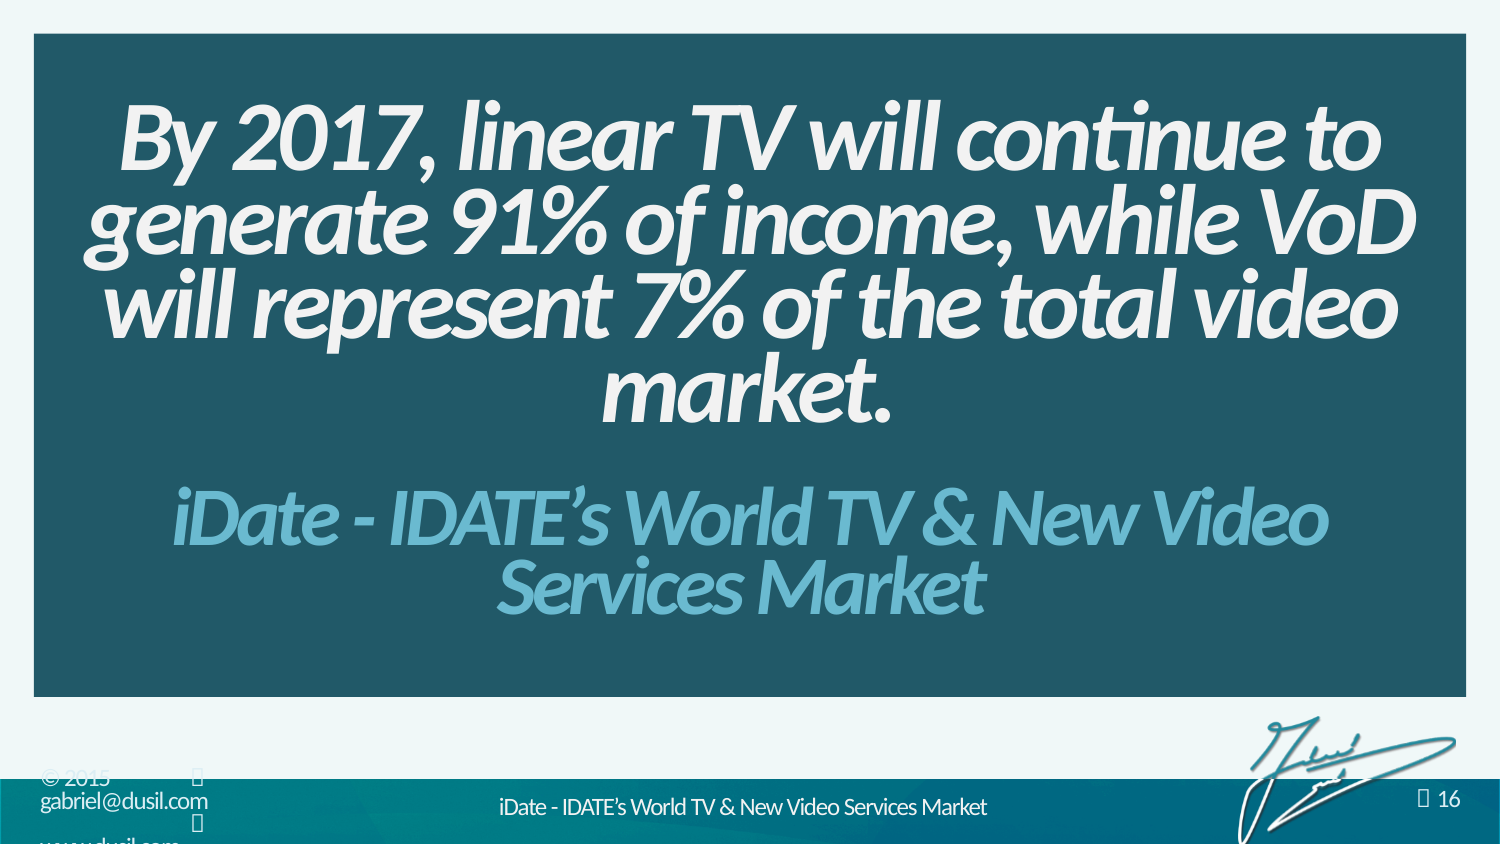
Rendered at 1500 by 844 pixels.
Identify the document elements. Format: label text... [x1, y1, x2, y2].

picture [96, 779, 107, 784]
picture [1233, 716, 1456, 844]
picture [1435, 787, 1440, 796]
text_box By 2017, linear TV will continue to generate 91% of income, while VoD will represent 7% of the total video market. iDate - IDATE’s World TV & New Video Services Market [65, 55, 1434, 503]
picture [194, 779, 201, 785]
text_box ‘‘ ’’ [33, 33, 1467, 697]
text_box iDate - IDATE’s World TV & New Video Services Market [391, 778, 1101, 839]
picture [0, 779, 833, 844]
